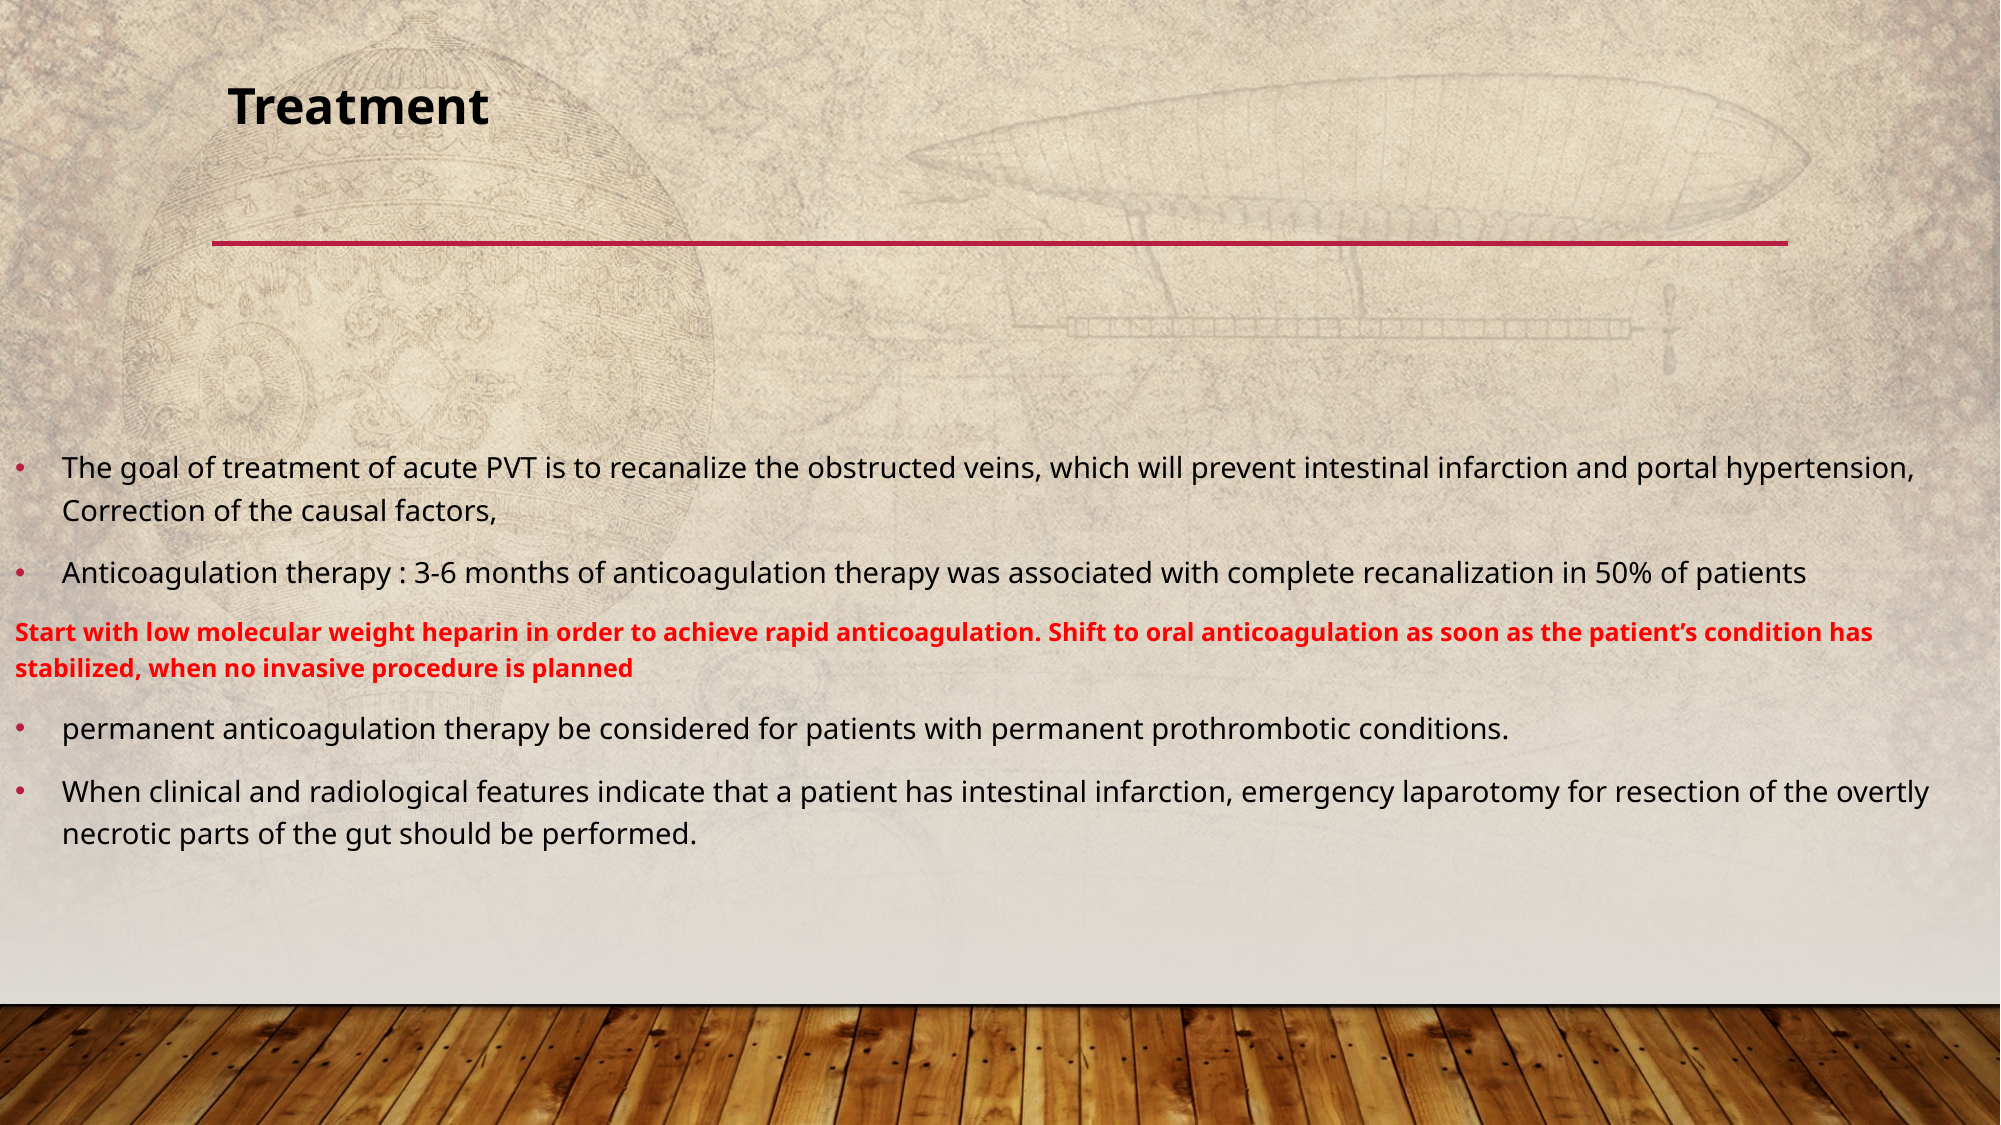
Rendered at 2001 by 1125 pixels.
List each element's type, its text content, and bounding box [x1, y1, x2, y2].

title Treatment [212, 73, 1788, 164]
picture [0, 1004, 2000, 1125]
list The goal of treatment of acute PVT is to recanalize the obstructed veins, which will prevent intestinal infarction and portal hypertension, Correction of the causal factors, Anticoagulation therapy : 3-6 months of anticoagulation therapy was associated with complete recanalization in 50% of patients Start with low molecular weight heparin in order to achieve rapid anticoagulation. Shift to oral anticoagulation as soon as the patient’s condition has stabilized, when no invasive procedure is planned permanent anticoagulation therapy be considered for patients with permanent prothrombotic conditions. When clinical and radiological features indicate that a patient has intestinal infarction, emergency laparotomy for resection of the overtly necrotic parts of the gut should be performed. [0, 305, 2000, 988]
